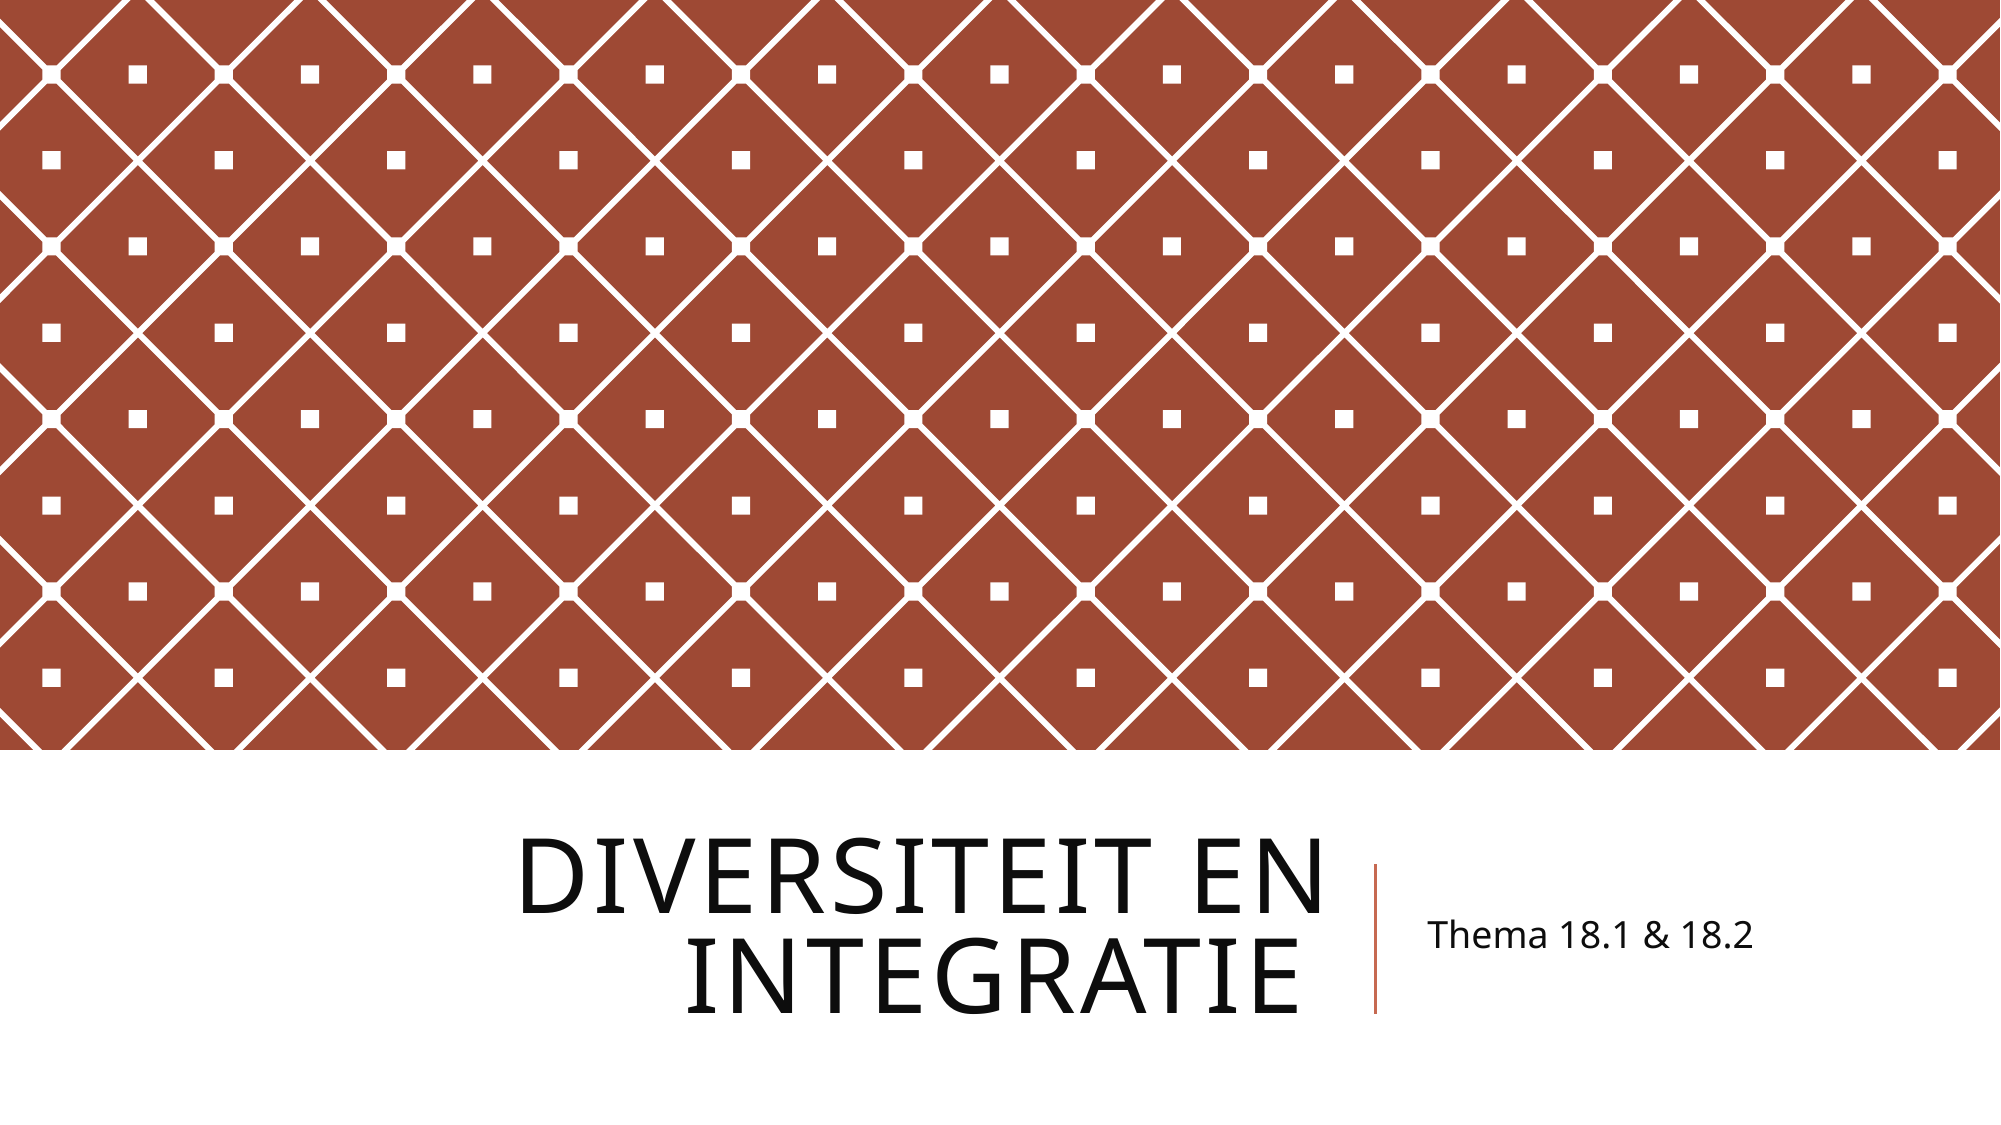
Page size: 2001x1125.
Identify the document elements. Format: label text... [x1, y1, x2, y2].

title Diversiteit en integratie [75, 813, 1350, 1054]
subtitle Thema 18.1 & 18.2 [1412, 813, 1938, 1054]
